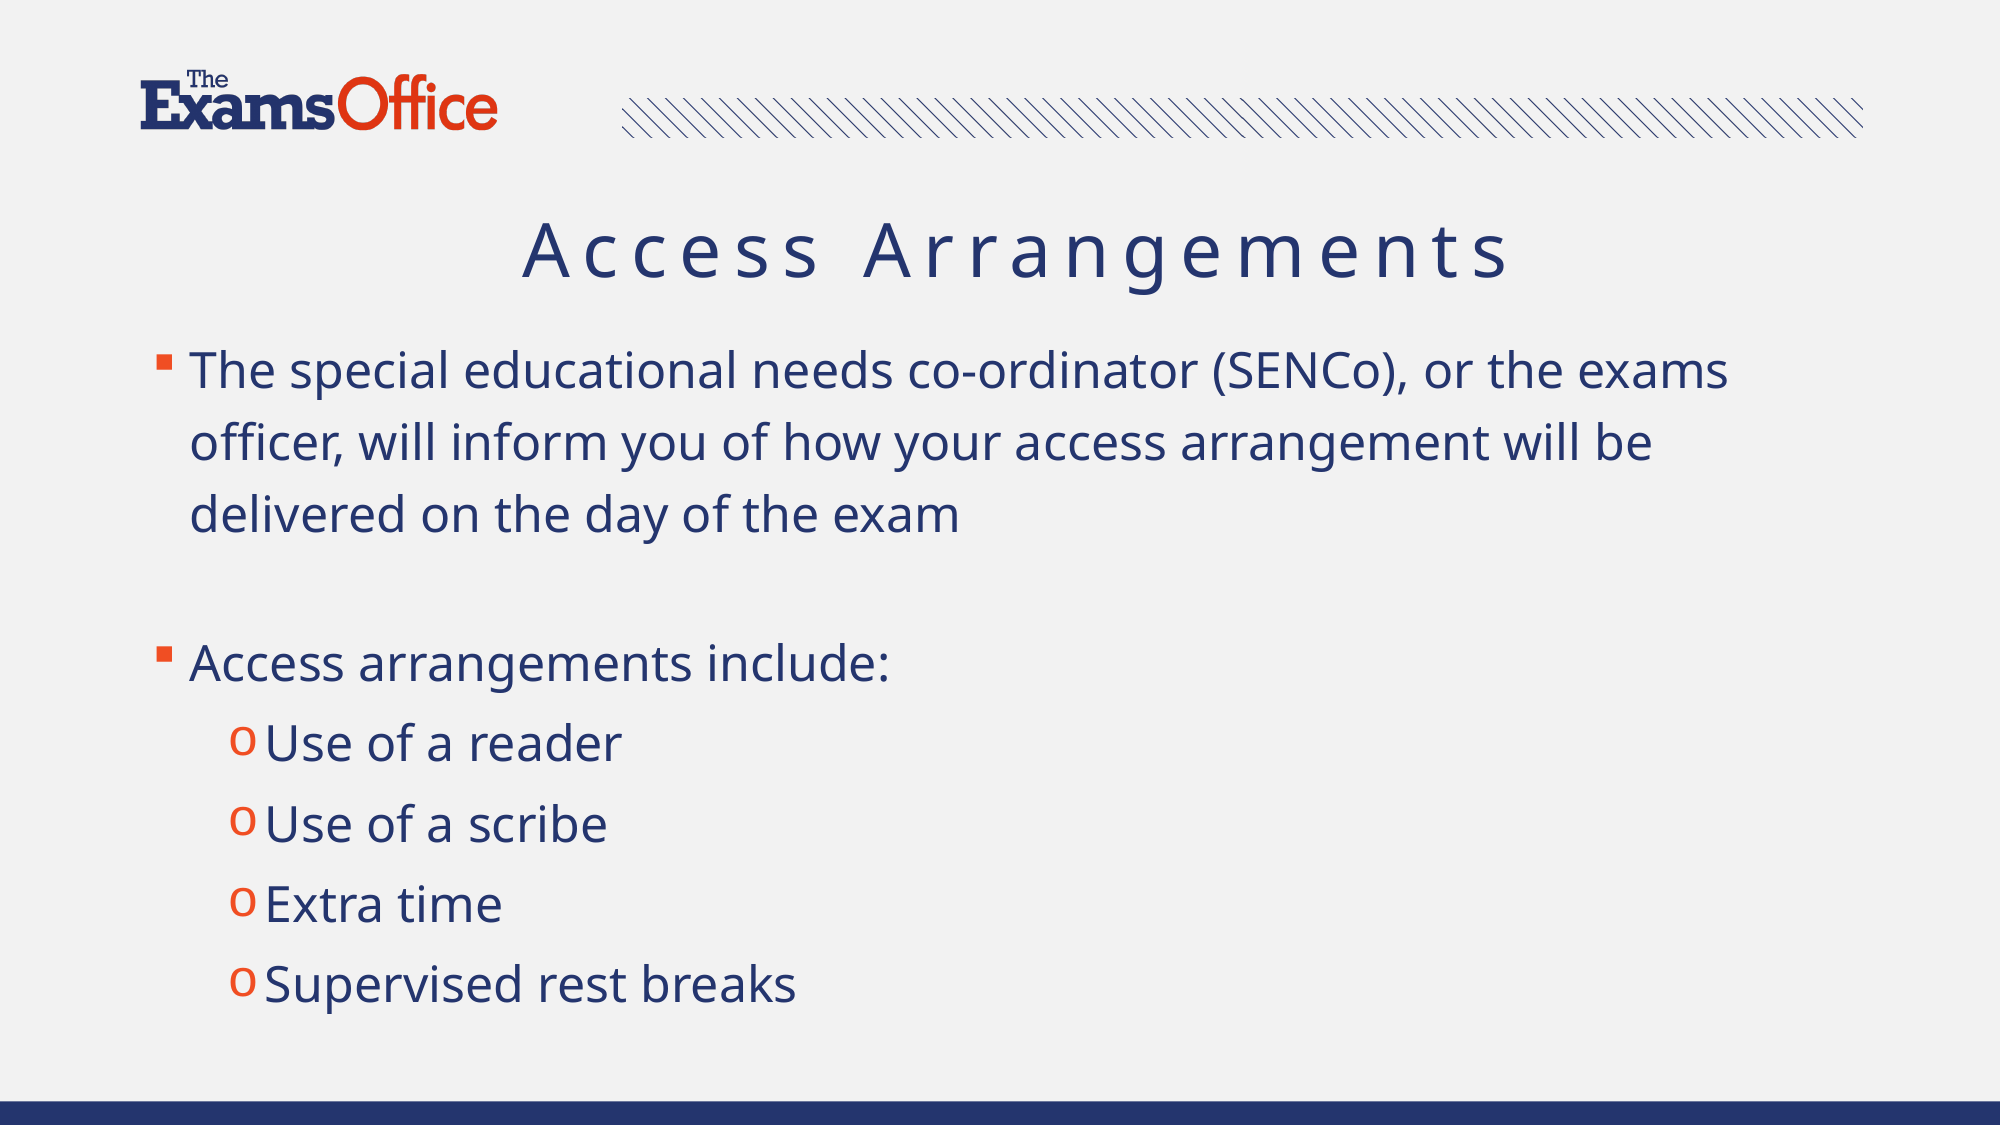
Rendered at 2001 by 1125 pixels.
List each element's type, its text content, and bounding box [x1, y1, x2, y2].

picture [123, 57, 515, 143]
text_box [0, 1100, 2000, 1125]
picture [622, 98, 1863, 138]
title Access Arrangements [153, 138, 1878, 290]
list The special educational needs co-ordinator (SENCo), or the exams officer, will inform you of how your access arrangement will be delivered on the day of the exam Access arrangements include: Use of a reader Use of a scribe Extra time Supervised rest breaks [137, 290, 1894, 1083]
